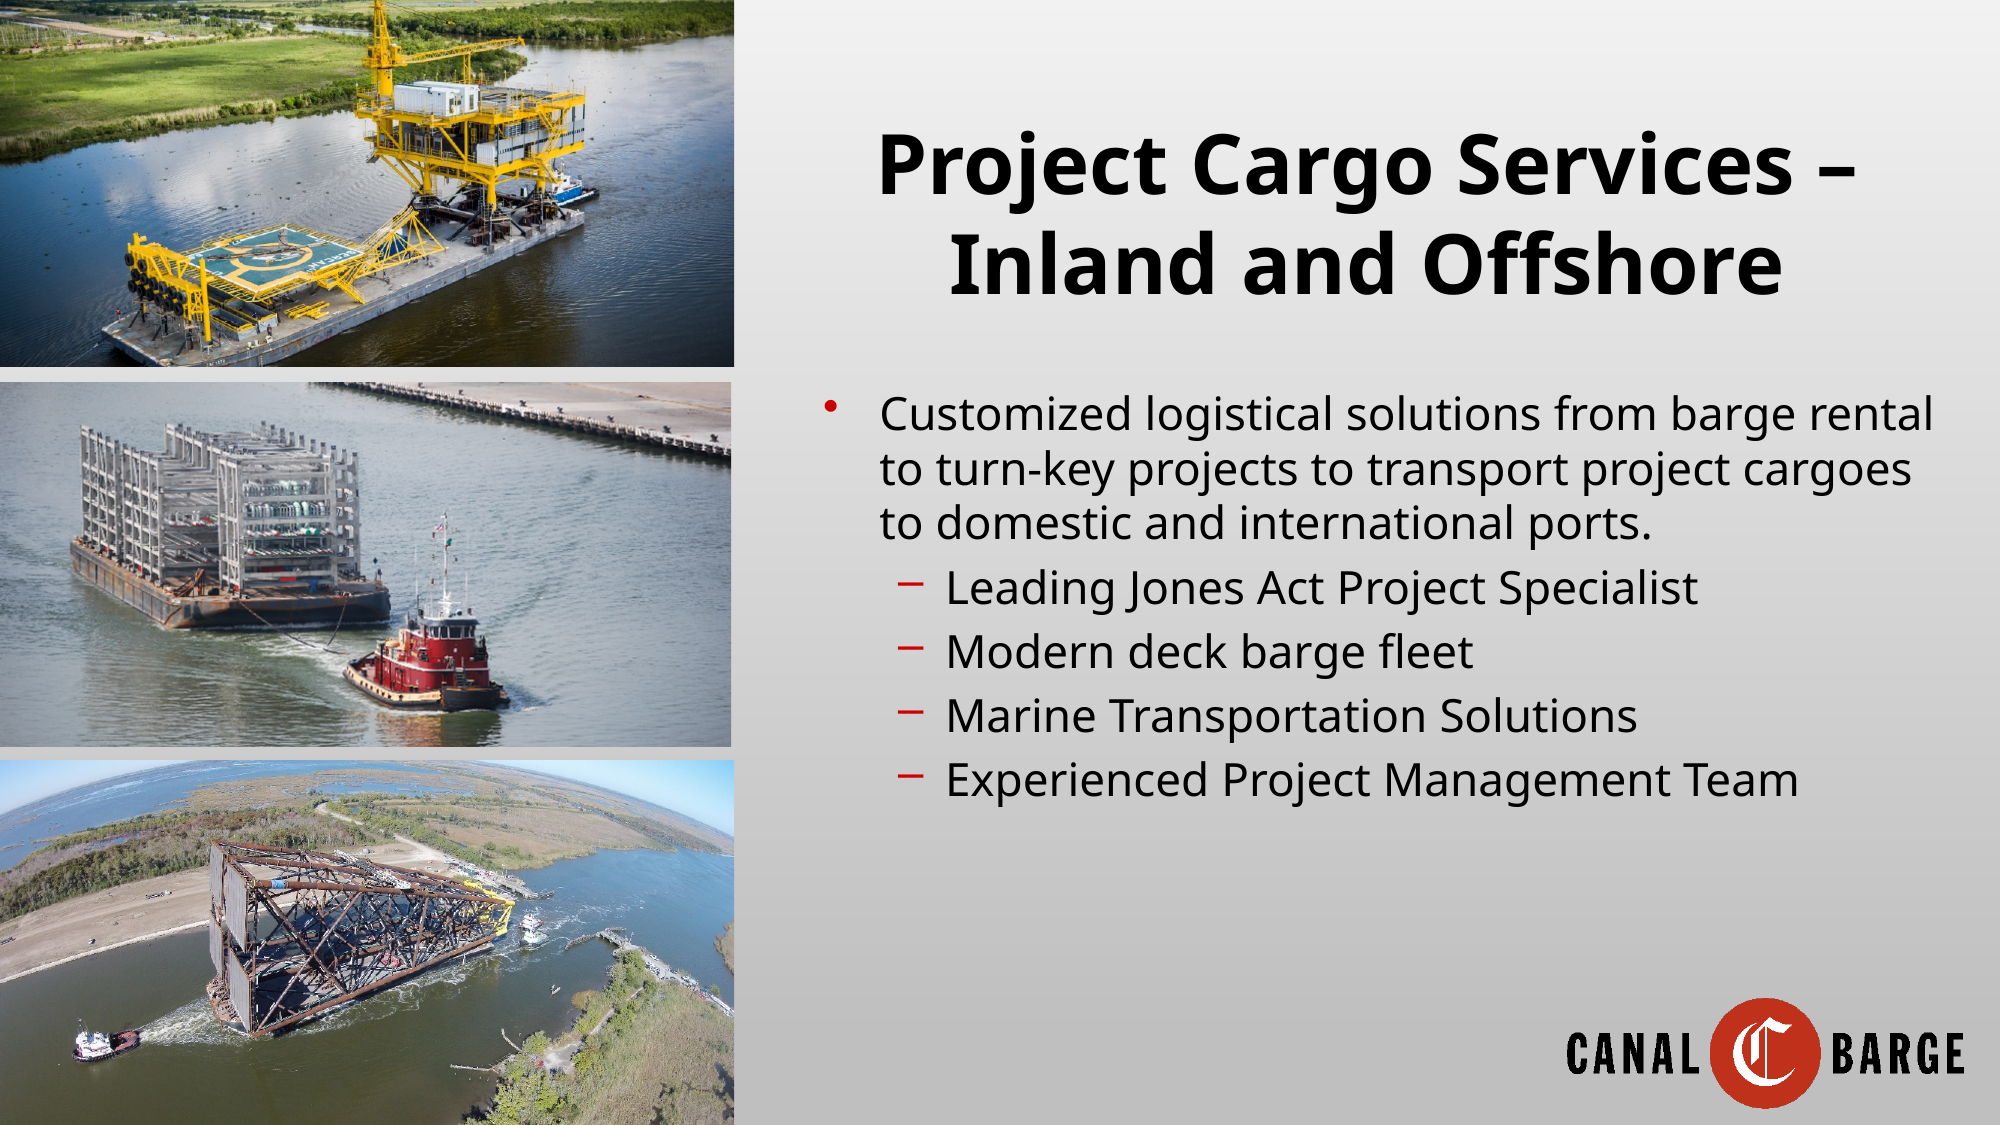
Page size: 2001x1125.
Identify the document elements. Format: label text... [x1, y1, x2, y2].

picture [1563, 937, 1967, 1125]
picture [0, 382, 732, 747]
title Project Cargo Services – Inland and Offshore [815, 79, 1920, 344]
picture [0, 759, 735, 1125]
list Customized logistical solutions from barge rental to turn-key projects to transport project cargoes to domestic and international ports. Leading Jones Act Project Specialist Modern deck barge fleet Marine Transportation Solutions Experienced Project Management Team [808, 376, 1968, 937]
picture [0, 0, 735, 367]
